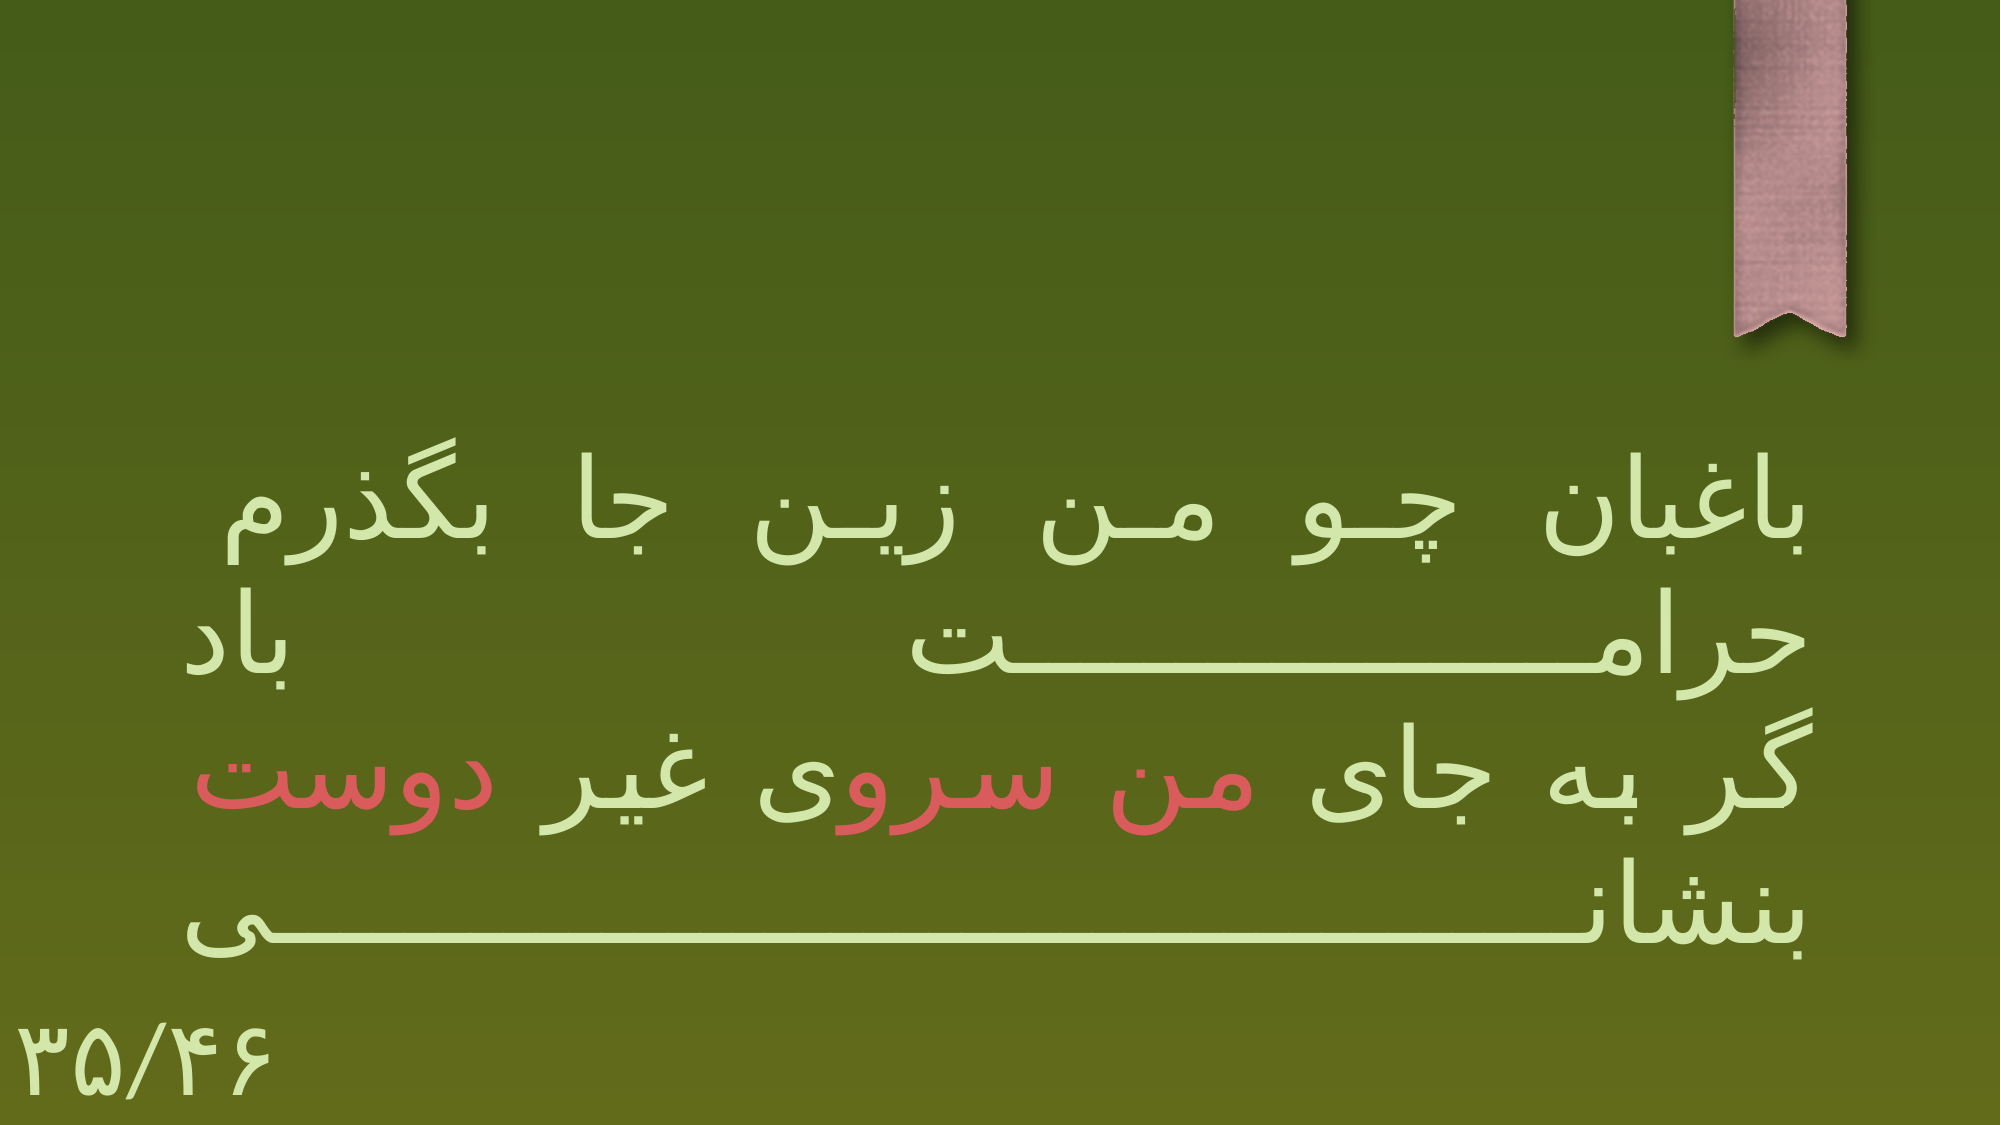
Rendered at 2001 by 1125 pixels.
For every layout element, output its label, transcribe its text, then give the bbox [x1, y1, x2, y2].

picture [1725, 0, 1876, 418]
text_box باغبان چو من زین جا بگذرم حرامت باد گر به جای من سروی غیر دوست بنشانی [166, 418, 1829, 1109]
text_box ۳۵/۴۶ [0, 983, 384, 1124]
